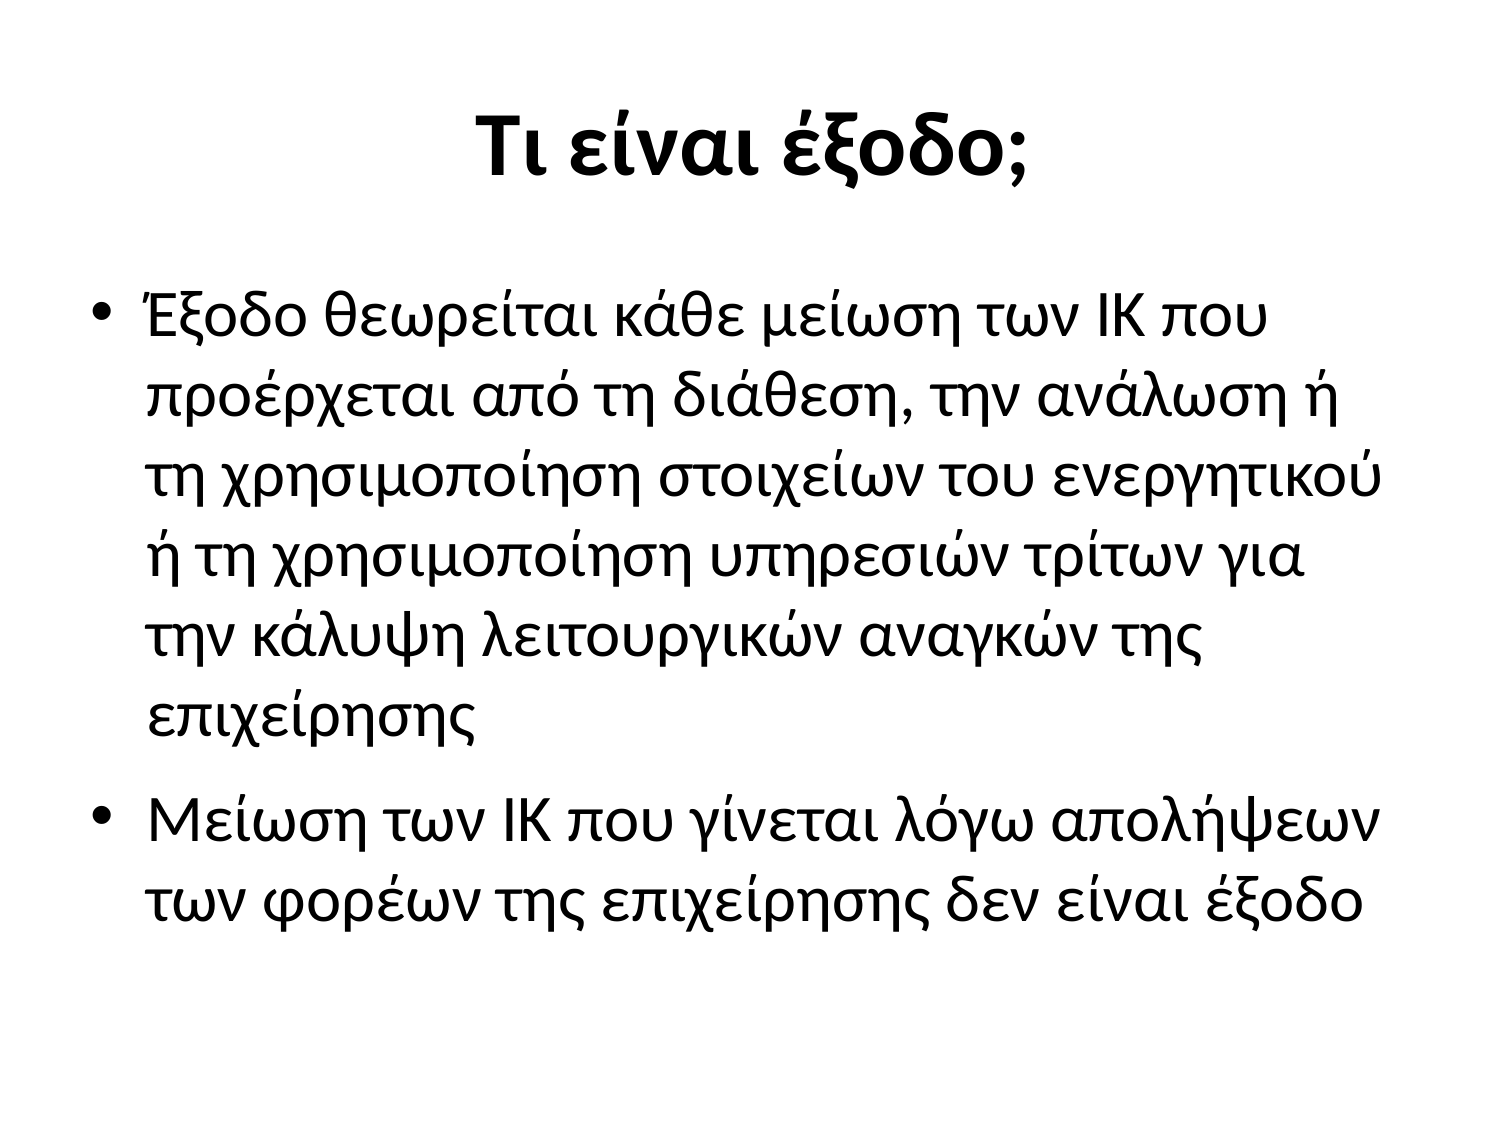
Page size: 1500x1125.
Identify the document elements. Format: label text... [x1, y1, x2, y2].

list Έξοδο θεωρείται κάθε μείωση των IK που προέρχεται από τη διάθεση, την ανάλωση ή τη χρησιμοποίηση στοιχείων του ενεργητικού ή τη χρησιμοποίηση υπηρεσιών τρίτων για την κάλυψη λειτουργικών αναγκών της επιχείρησης Μείωση των ΙΚ που γίνεται λόγω απολήψεων των φορέων της επιχείρησης δεν είναι έξοδο [75, 262, 1425, 1005]
title Τι είναι έξοδο; [75, 44, 1425, 233]
